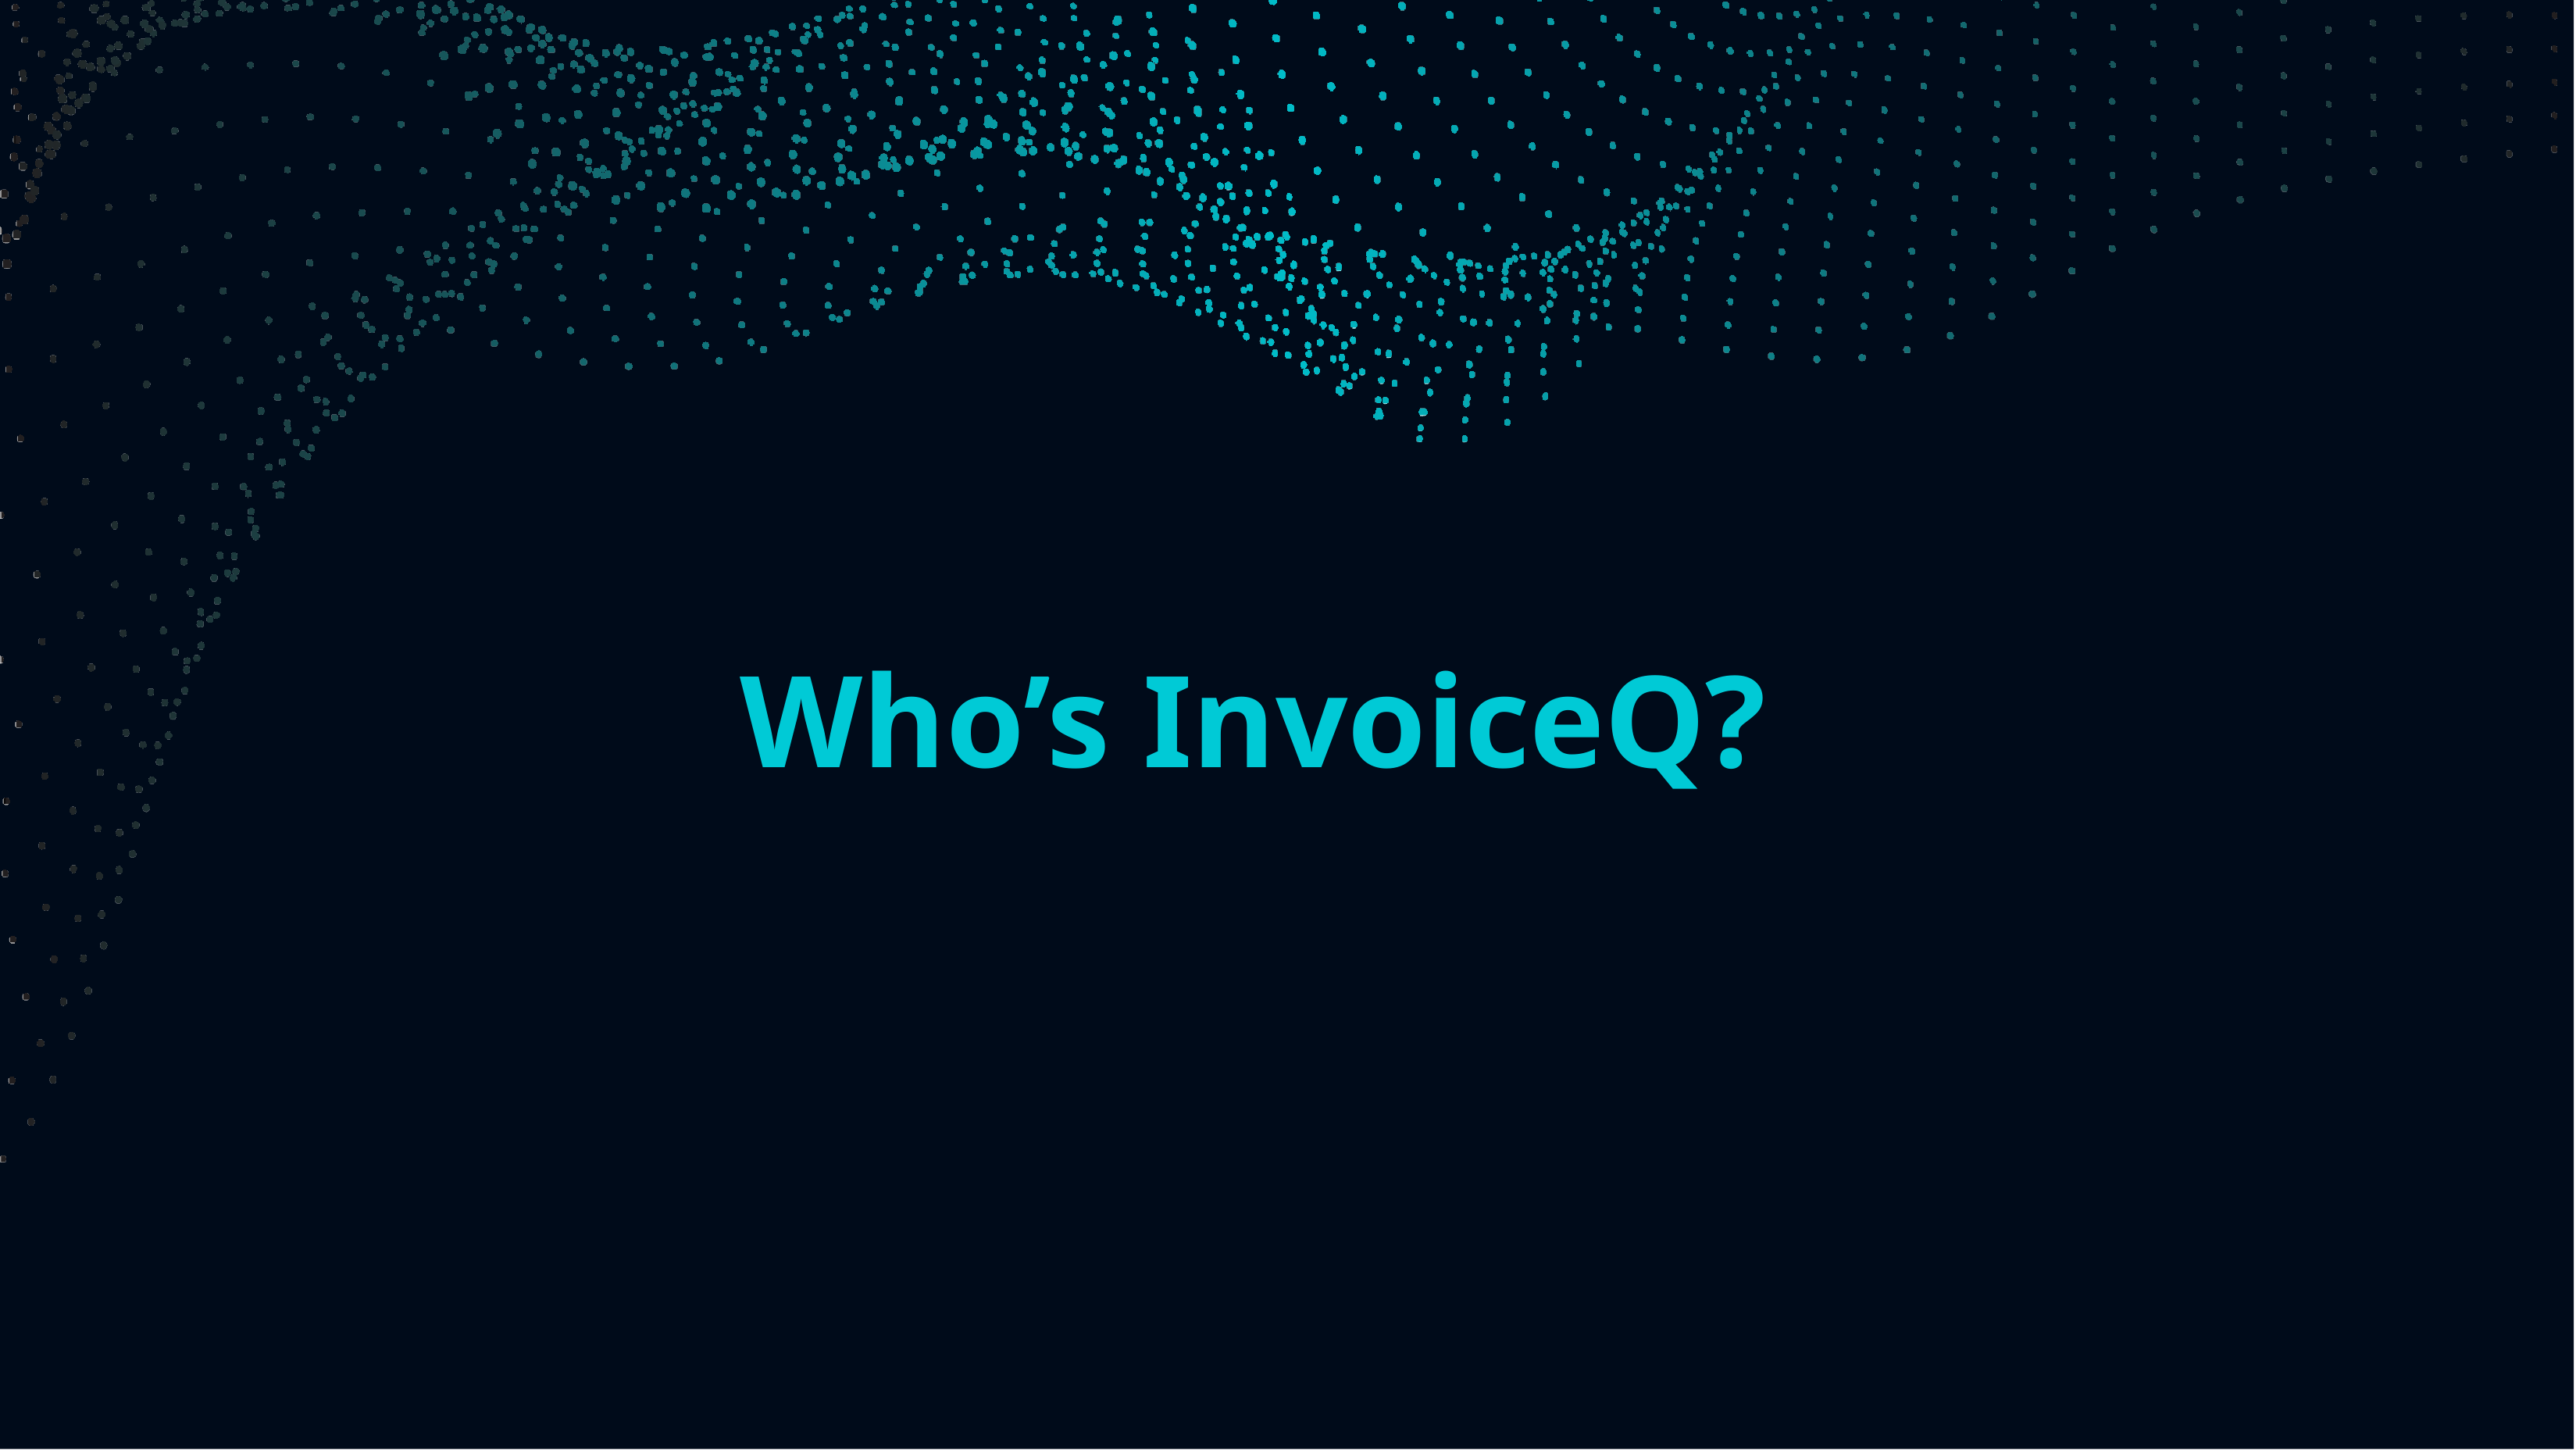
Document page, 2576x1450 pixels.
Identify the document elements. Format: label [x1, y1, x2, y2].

picture [0, 0, 2558, 1162]
text_box [0, 0, 2574, 1449]
